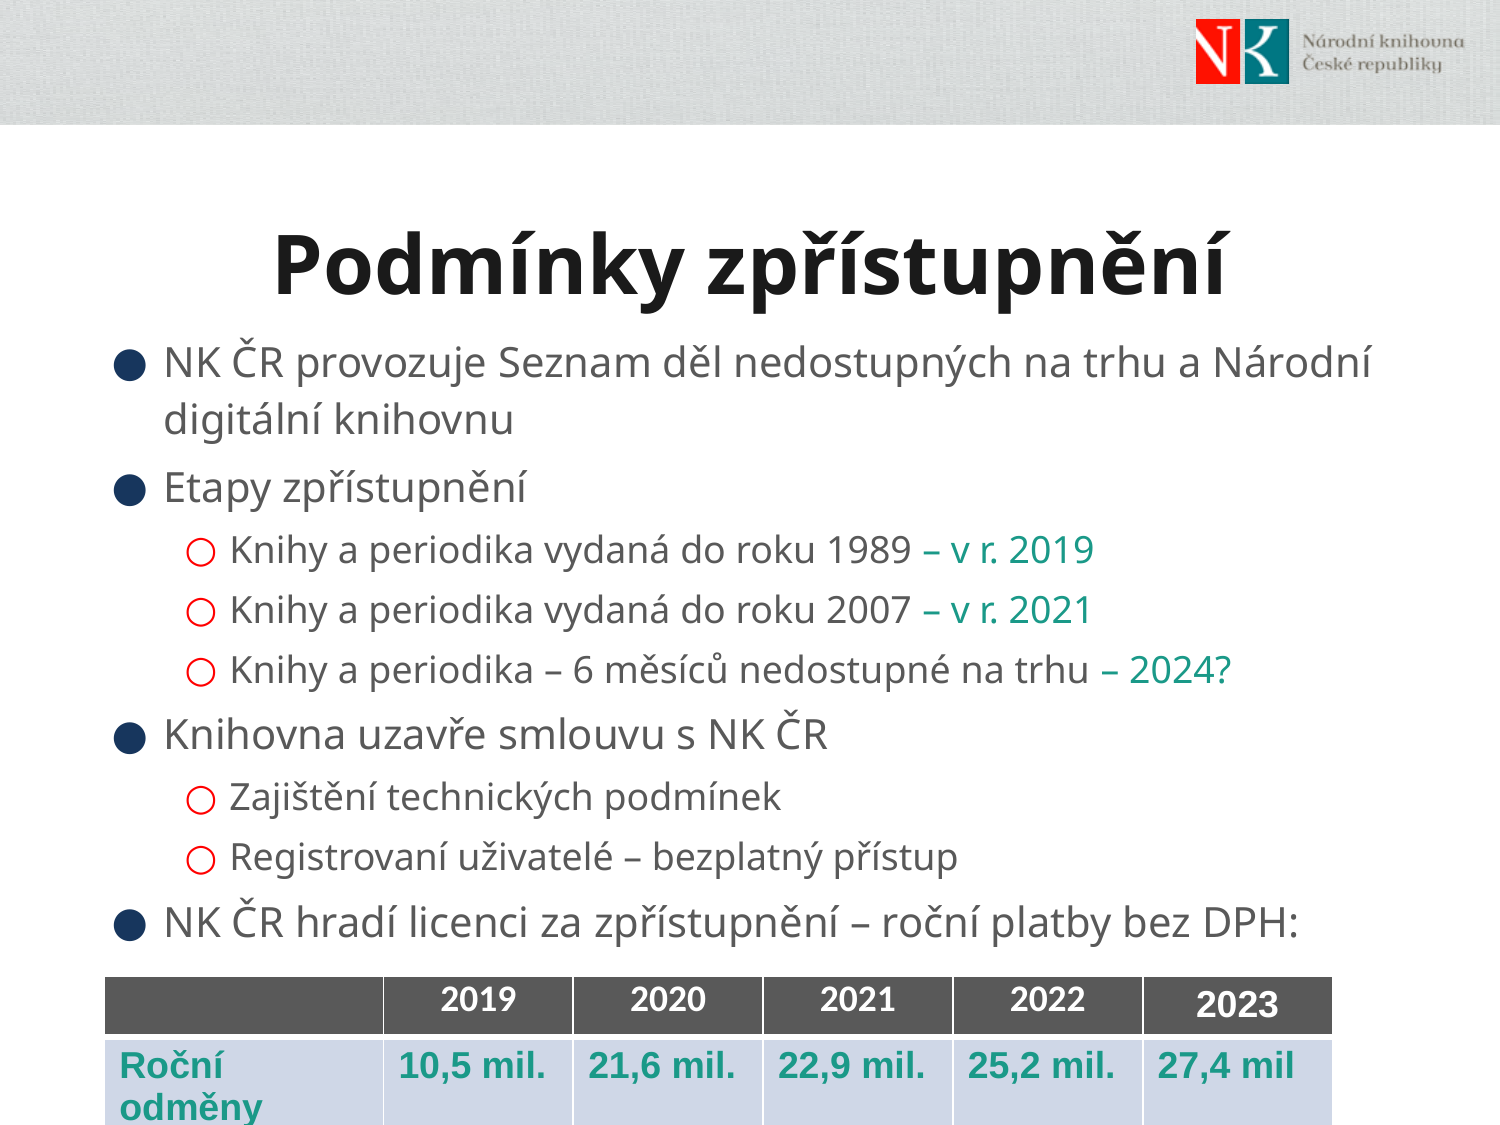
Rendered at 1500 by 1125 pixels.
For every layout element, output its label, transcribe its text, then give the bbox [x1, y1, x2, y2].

table_cell 27,4 mil [1144, 1040, 1332, 1125]
table_header 2021 [764, 977, 952, 1034]
picture [1196, 19, 1465, 84]
table_header 2023 [1144, 977, 1332, 1034]
table_cell 10,5 mil. [384, 1040, 572, 1125]
table_cell 25,2 mil. [954, 1040, 1142, 1125]
table_cell 22,9 mil. [764, 1040, 952, 1125]
table_header 2019 [384, 977, 572, 1034]
table_header [105, 977, 383, 1034]
list NK ČR provozuje Seznam děl nedostupných na trhu a Národní digitální knihovnu Etapy zpřístupnění Knihy a periodika vydaná do roku 1989 – v r. 2019 Knihy a periodika vydaná do roku 2007 – v r. 2021 Knihy a periodika – 6 měsíců nedostupné na trhu – 2024? Knihovna uzavře smlouvu s NK ČR Zajištění technických podmínek Registrovaní uživatelé – bezplatný přístup NK ČR hradí licenci za zpřístupnění – roční platby bez DPH: [92, 320, 1487, 1125]
title Podmínky zpřístupnění [119, 203, 1381, 320]
table_header 2020 [574, 977, 762, 1034]
table_cell 21,6 mil. [574, 1040, 762, 1125]
table_cell Roční odměny [105, 1040, 383, 1125]
table_header 2022 [954, 977, 1142, 1034]
